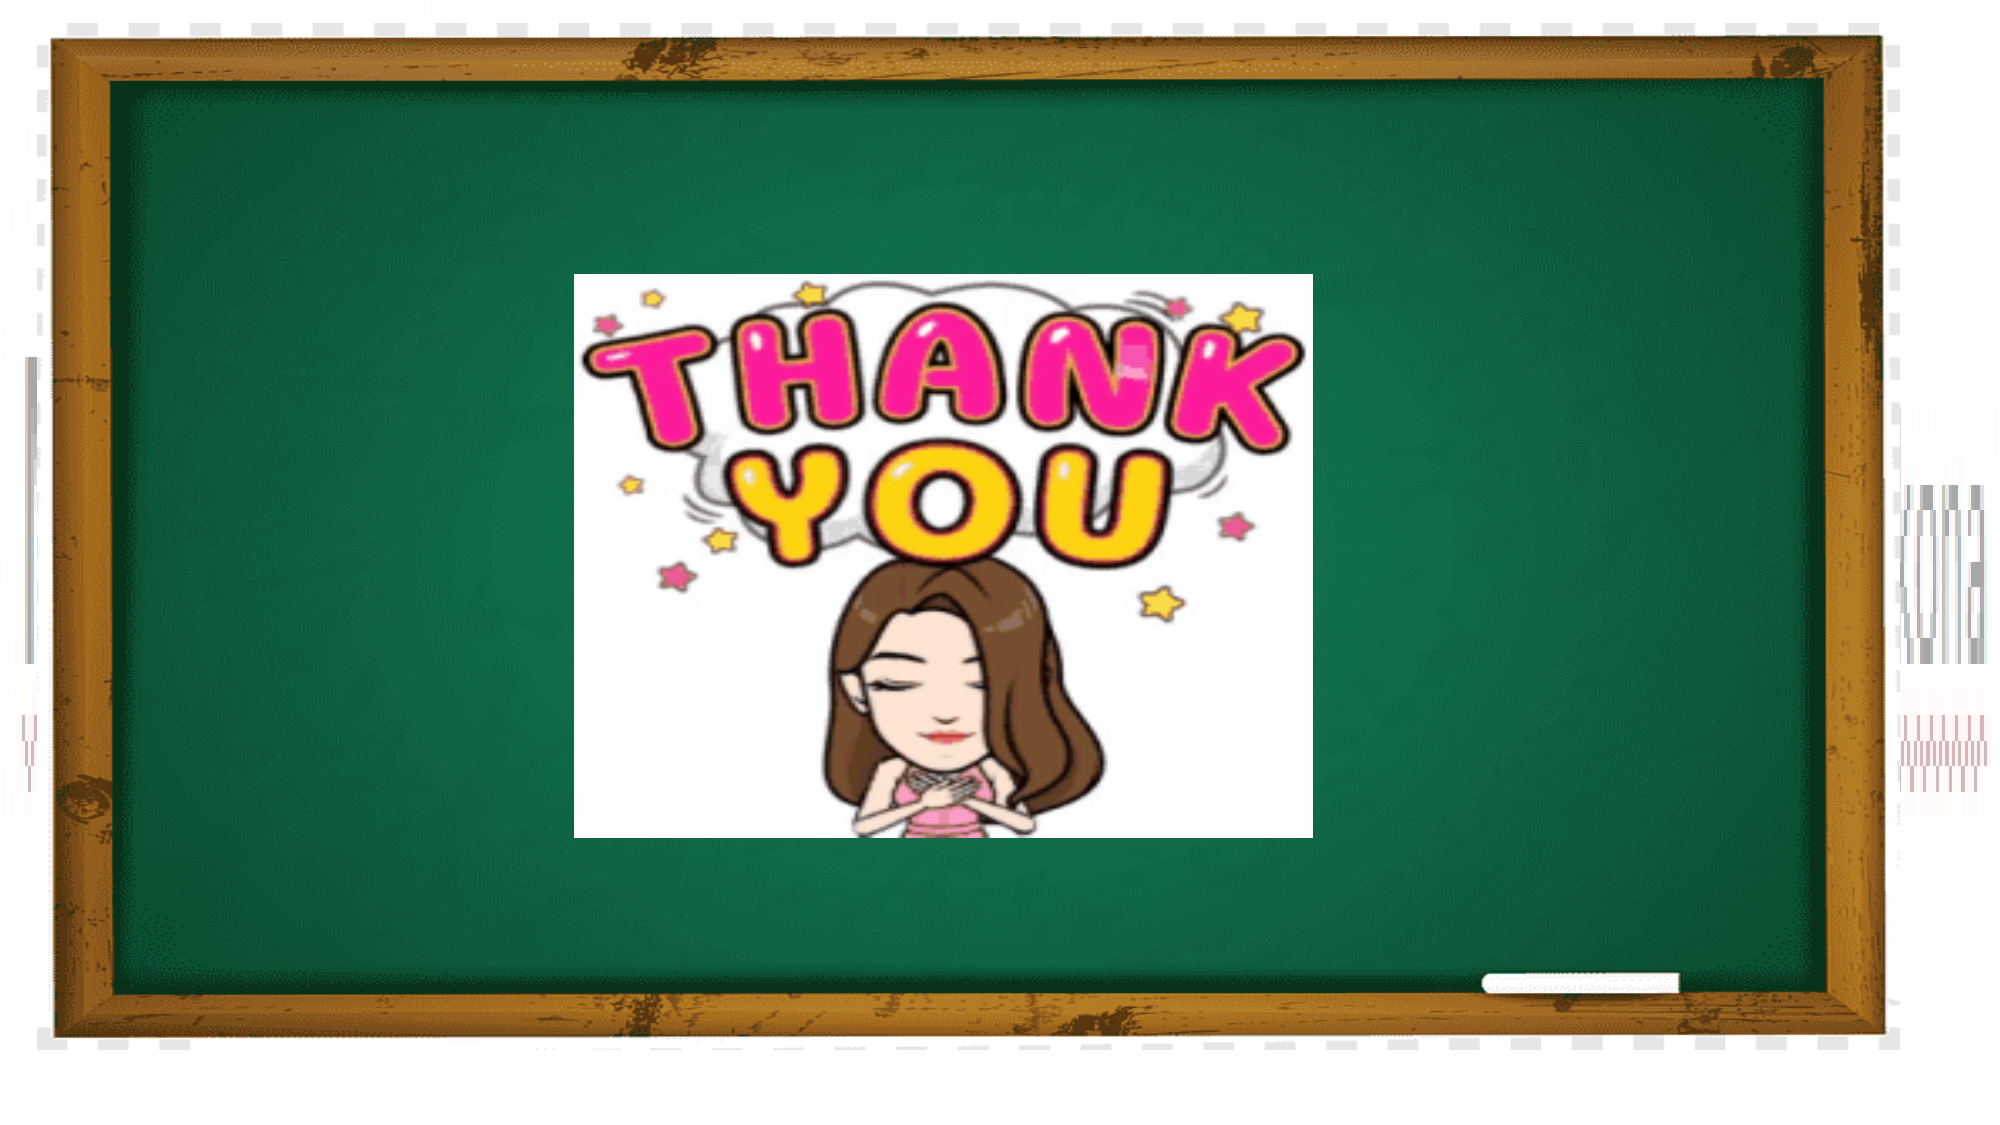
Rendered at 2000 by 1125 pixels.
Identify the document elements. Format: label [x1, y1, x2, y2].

picture [37, 23, 1900, 1050]
